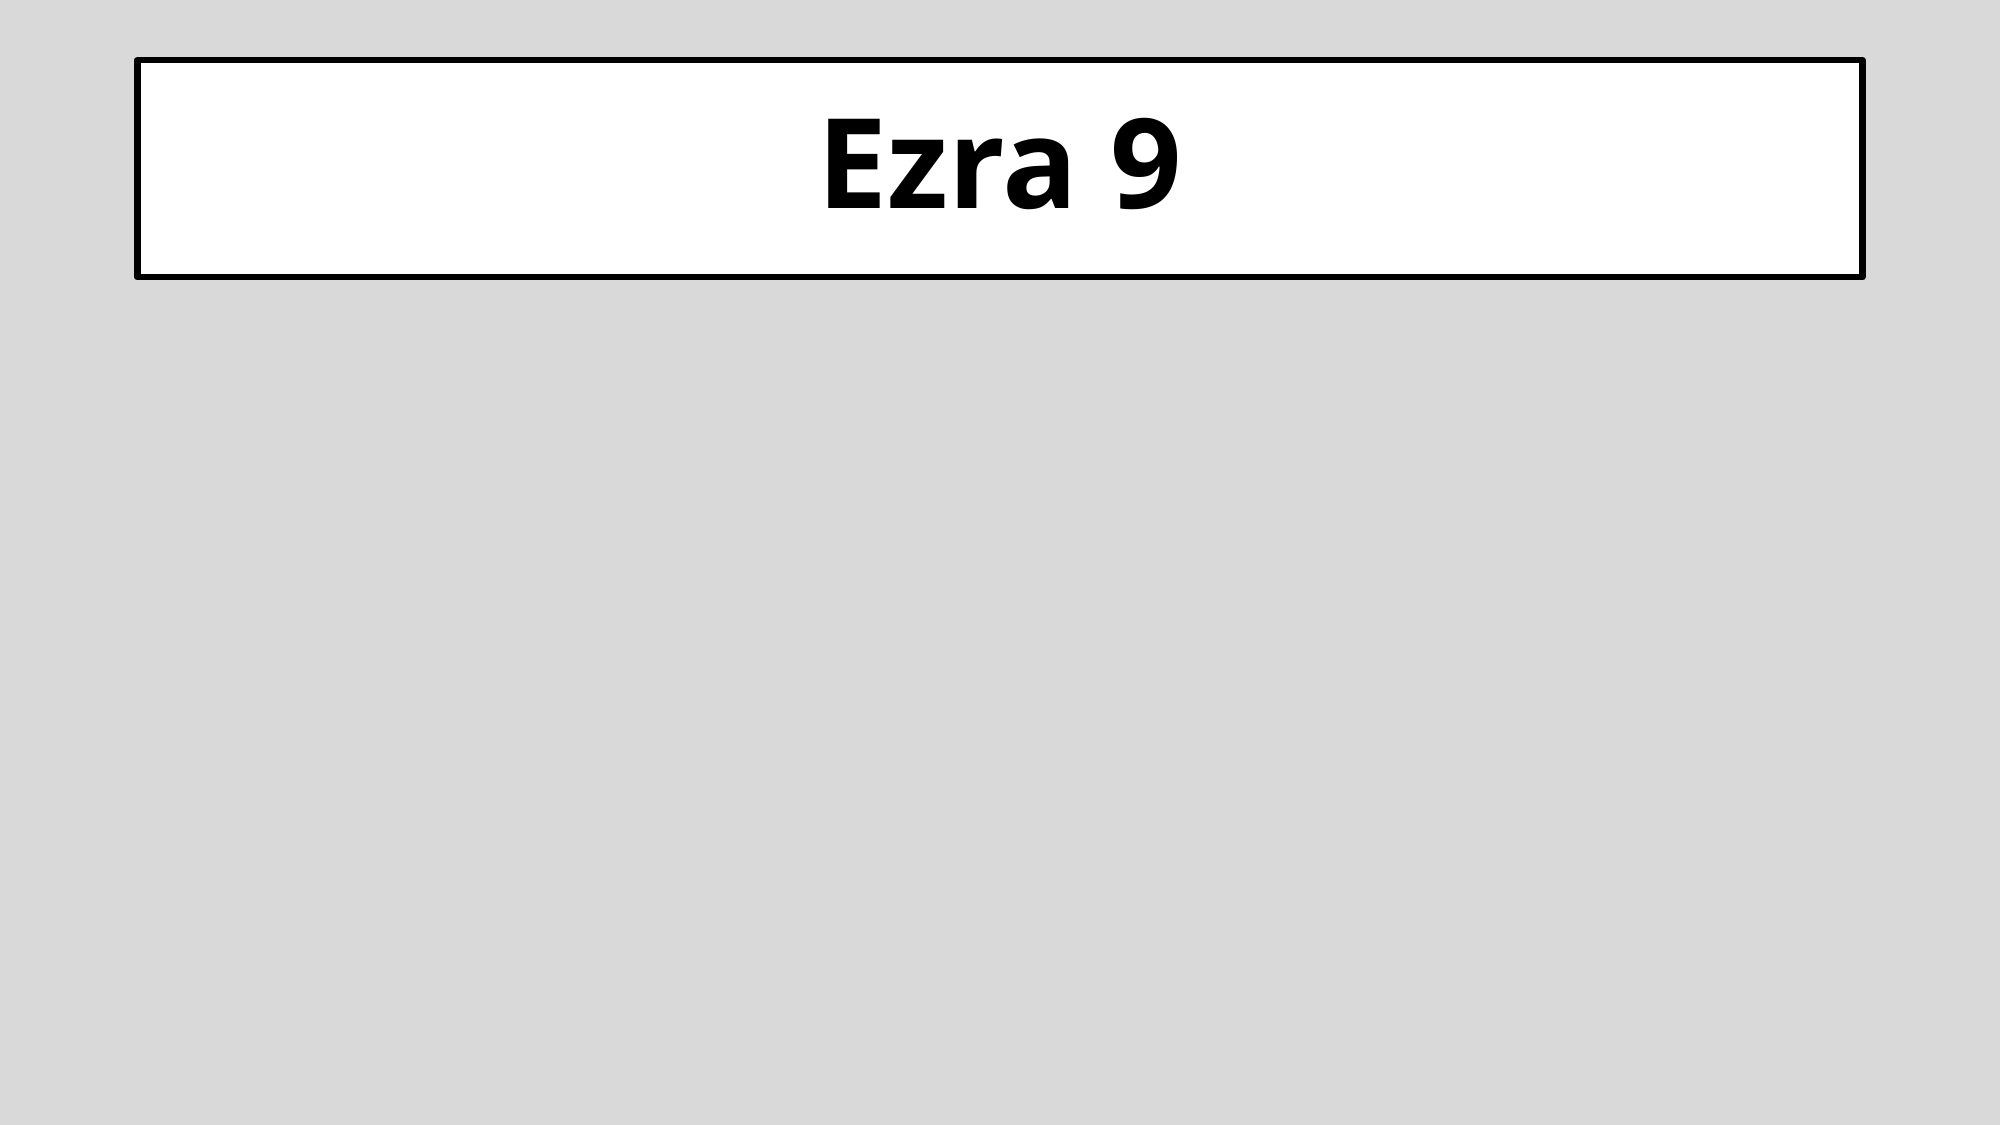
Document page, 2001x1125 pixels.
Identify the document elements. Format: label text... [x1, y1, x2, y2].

title Ezra 9 [137, 59, 1863, 278]
